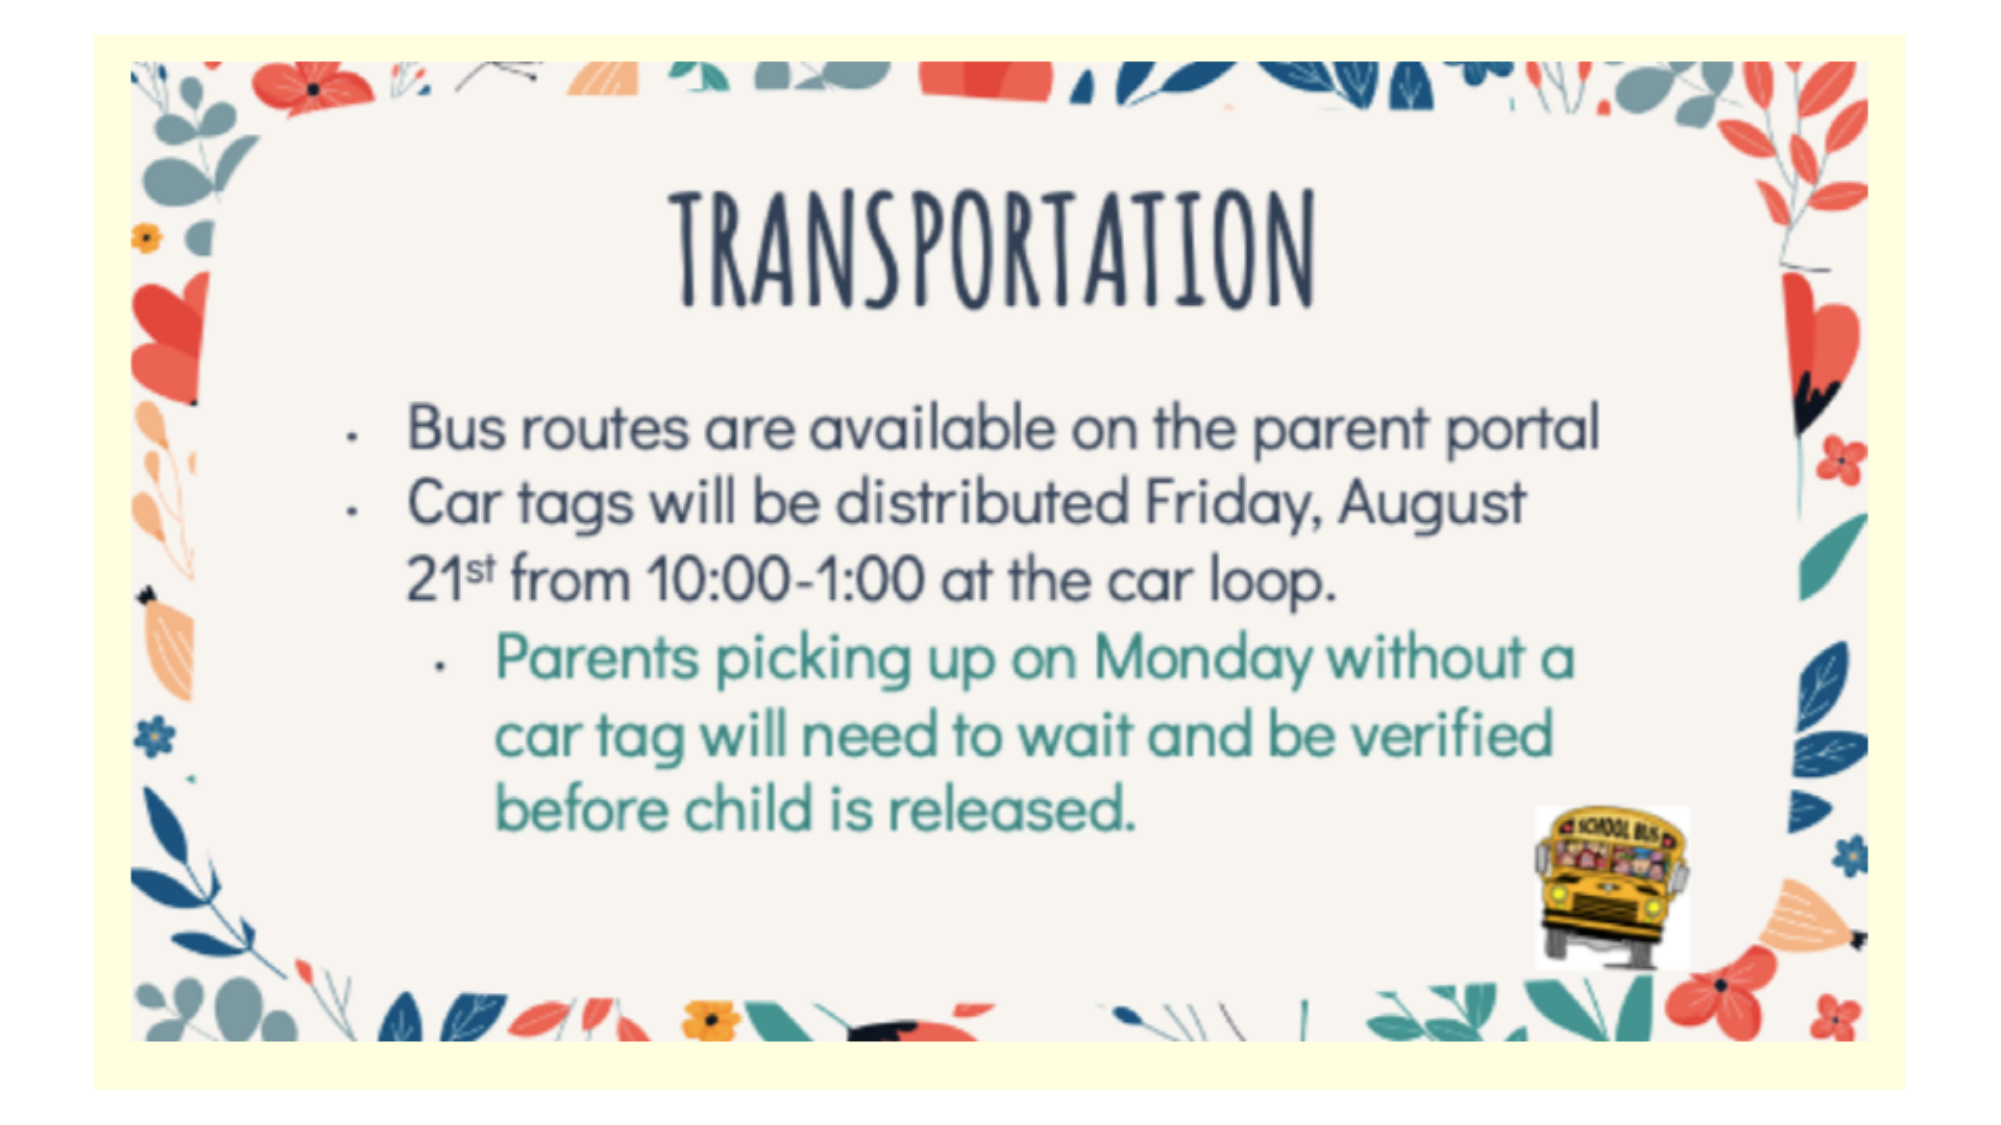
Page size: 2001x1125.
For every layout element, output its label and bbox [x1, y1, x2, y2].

picture [94, 35, 1906, 1090]
